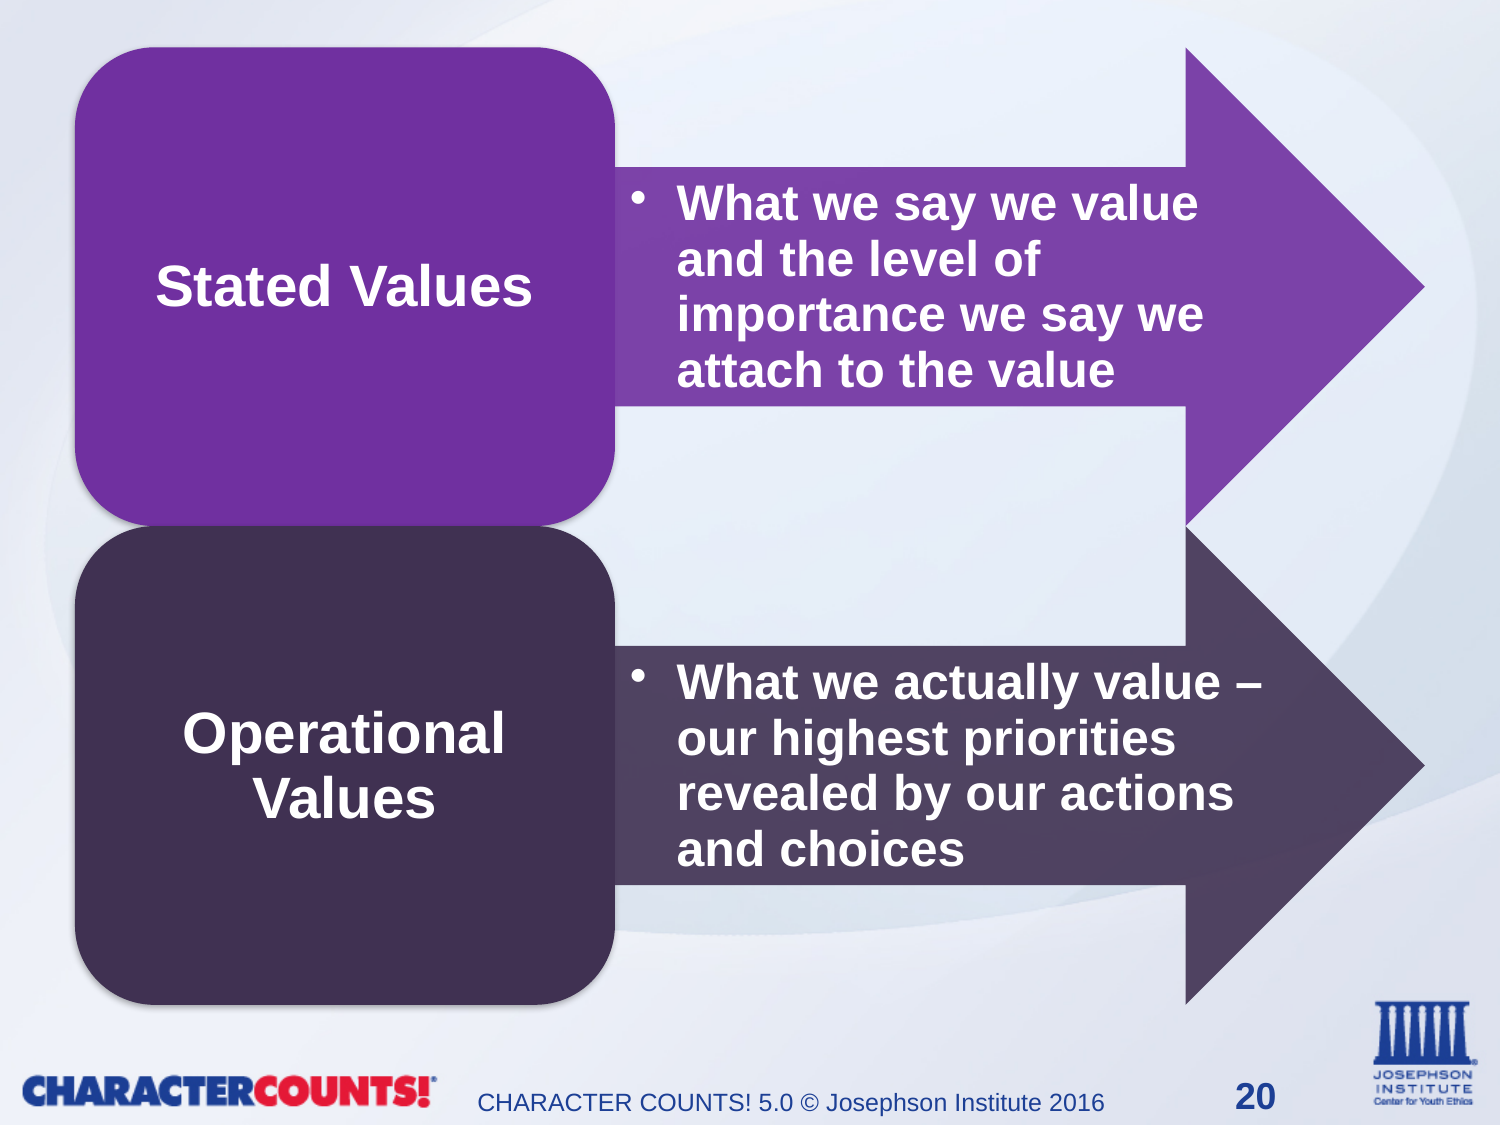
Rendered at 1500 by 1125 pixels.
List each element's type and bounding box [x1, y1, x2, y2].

list [74, 47, 1426, 1006]
picture [0, 0, 1500, 1125]
